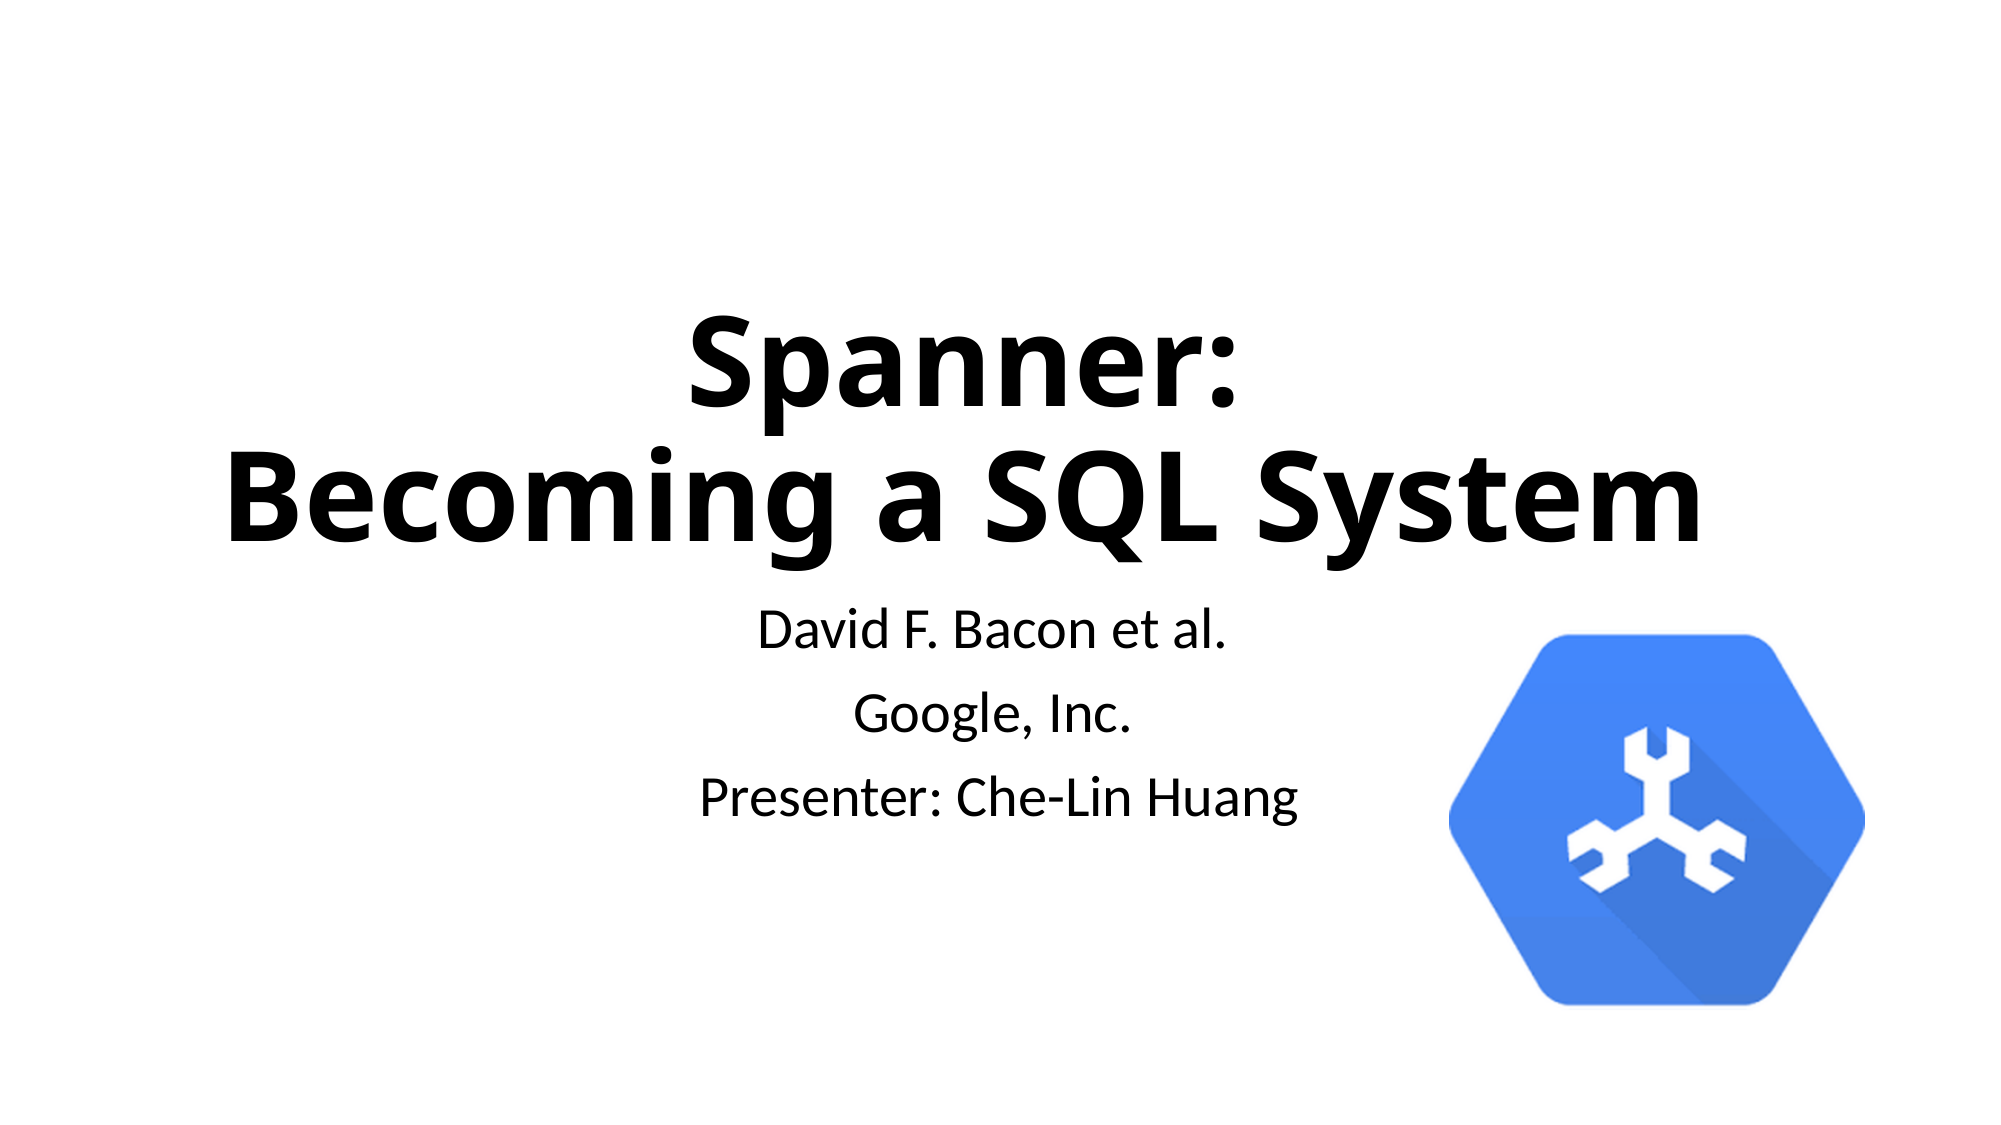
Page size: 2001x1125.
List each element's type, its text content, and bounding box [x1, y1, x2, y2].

title Spanner: Becoming a SQL System [110, 184, 1818, 576]
picture [1449, 612, 1865, 1028]
subtitle David F. Bacon et al. Google, Inc. Presenter: Che-Lin Huang [249, 590, 1750, 863]
